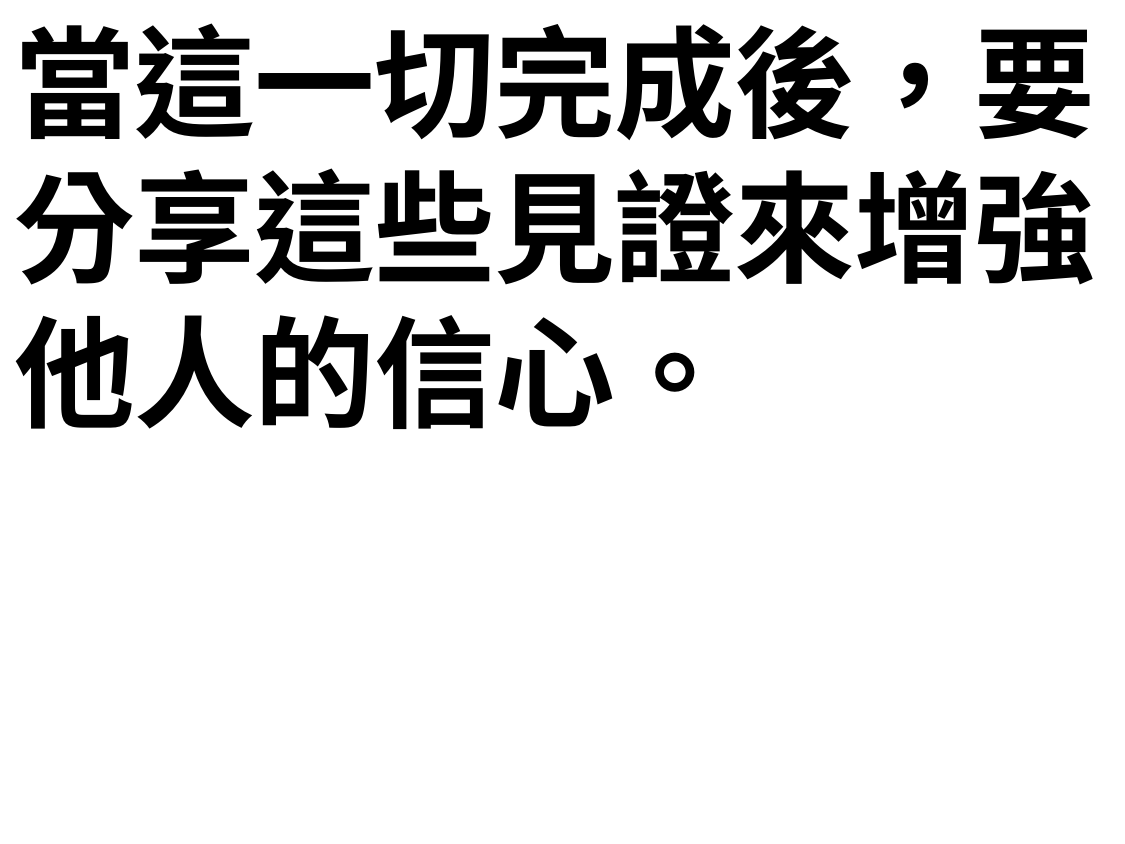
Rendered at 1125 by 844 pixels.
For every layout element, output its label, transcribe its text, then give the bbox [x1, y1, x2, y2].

text_box 當這一切完成後，要分享這些見證來增強他人的信心。 [0, 0, 1125, 450]
